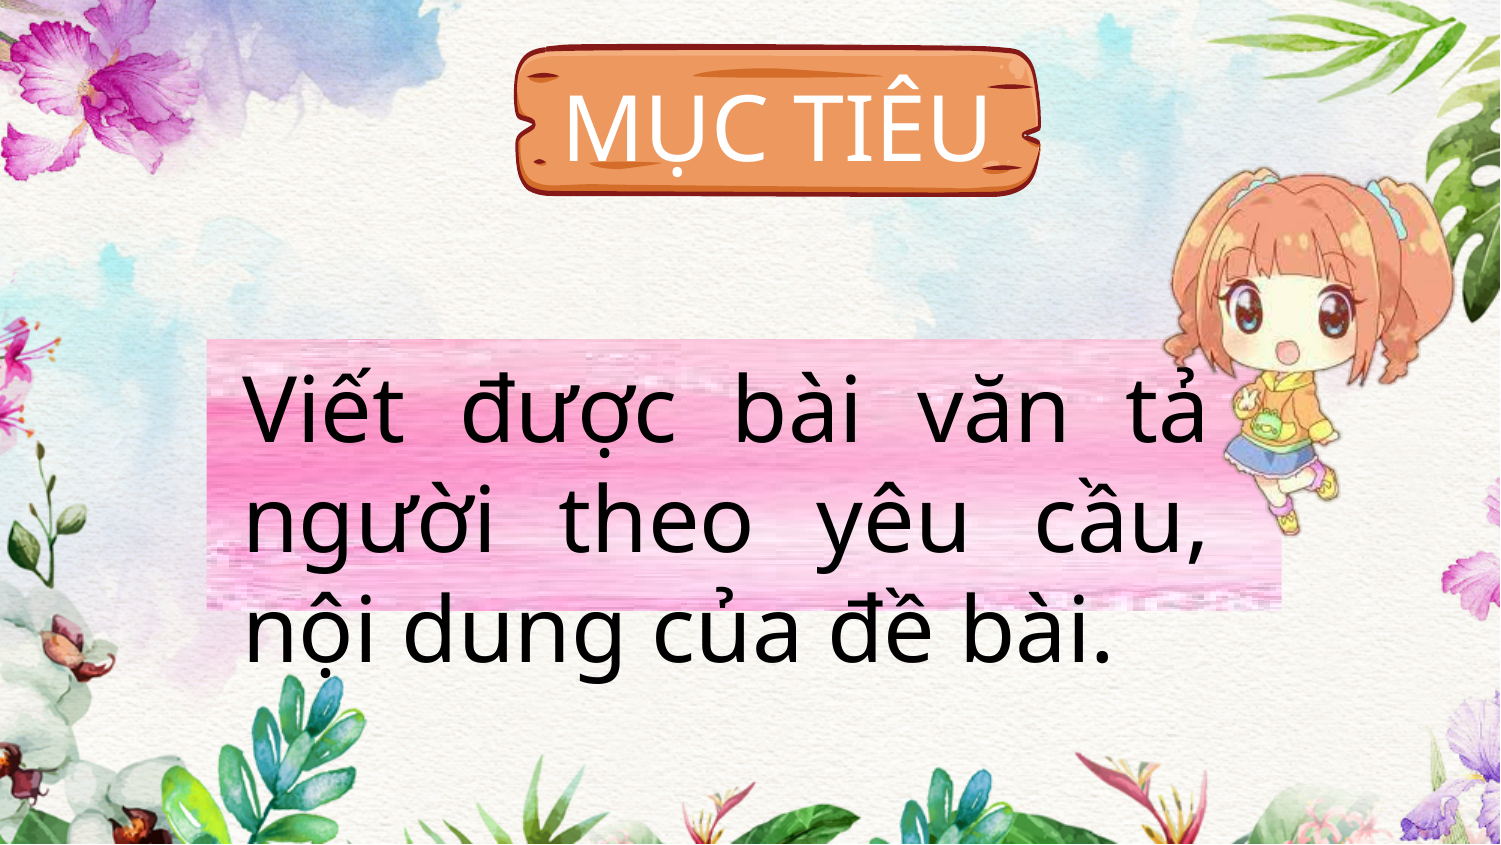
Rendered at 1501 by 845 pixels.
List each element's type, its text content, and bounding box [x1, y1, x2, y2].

text_box [206, 338, 1146, 612]
picture [0, 0, 1500, 844]
text_box Viết được bài văn tả người theo yêu cầu, nội dung của đề bài. [242, 351, 1211, 681]
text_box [513, 43, 1041, 197]
text_box [1211, 545, 1283, 612]
